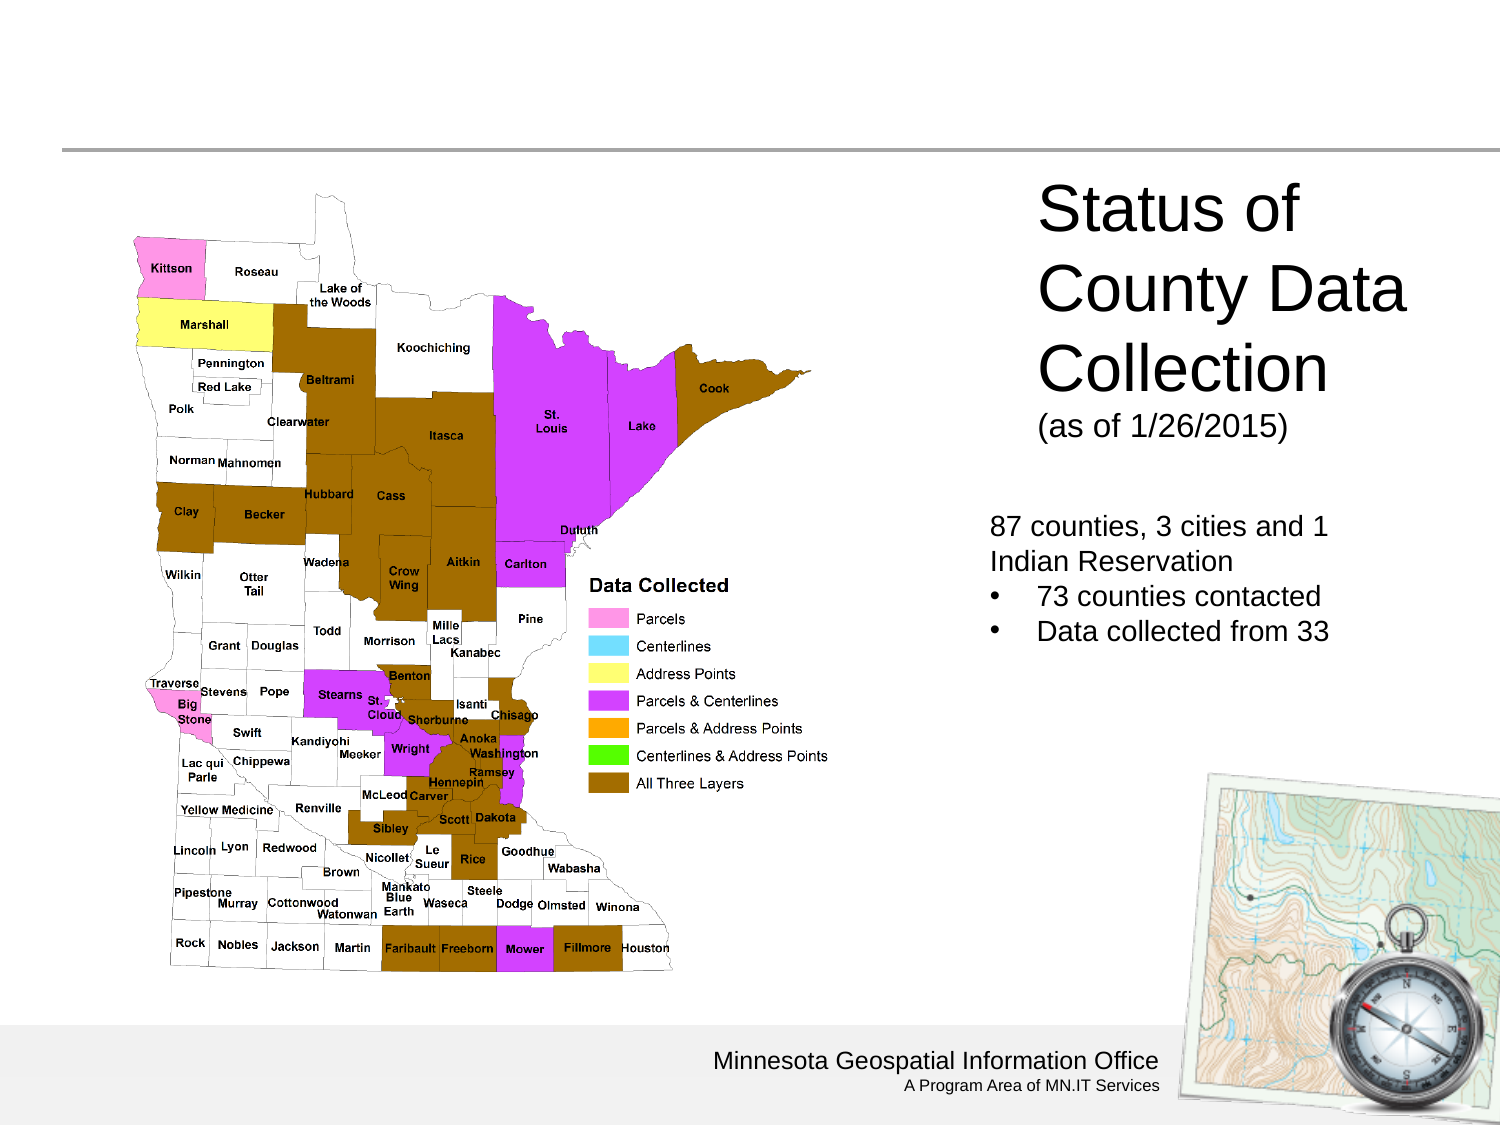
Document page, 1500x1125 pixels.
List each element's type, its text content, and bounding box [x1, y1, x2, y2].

text_box 87 counties, 3 cities and 1 Indian Reservation 73 counties contacted Data collected from 33 [974, 499, 1425, 655]
text_box Status of County Data Collection (as of 1/26/2015) [1022, 157, 1425, 452]
picture [1166, 760, 1500, 1125]
picture [112, 155, 838, 999]
